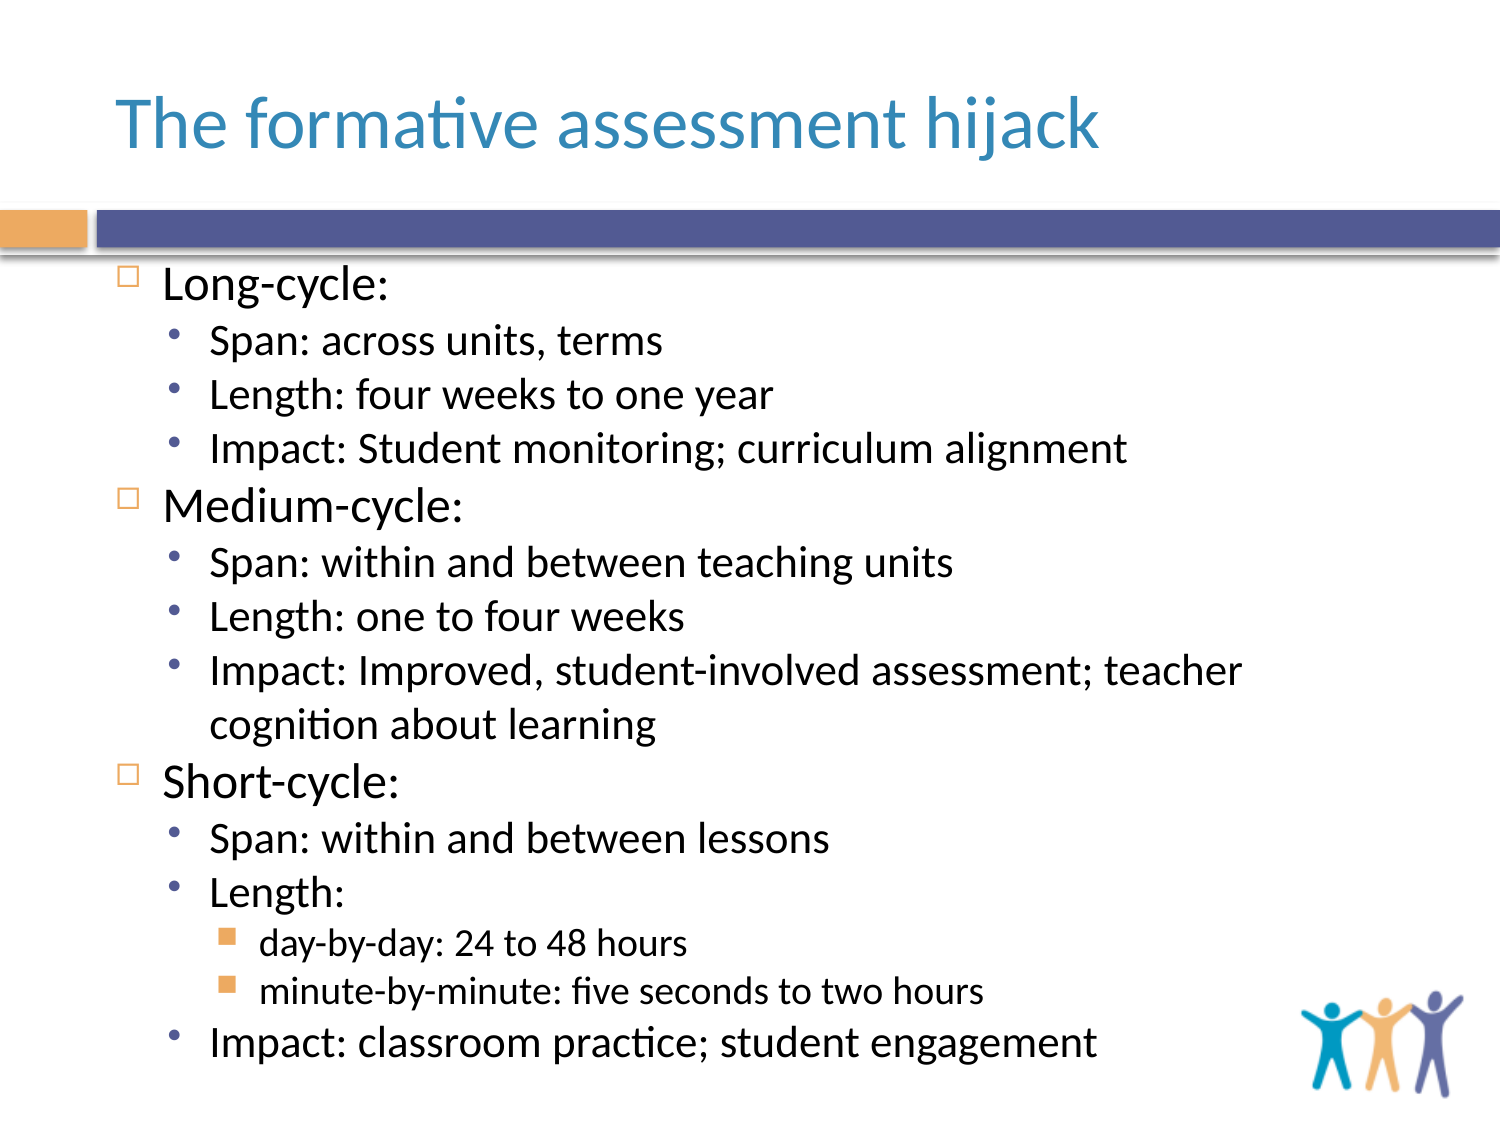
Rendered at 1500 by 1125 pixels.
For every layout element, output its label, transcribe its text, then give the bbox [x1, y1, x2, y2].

title The formative assessment hijack [100, 37, 1438, 200]
list Long-cycle: Span: across units, terms Length: four weeks to one year Impact: Student monitoring; curriculum alignment Medium-cycle: Span: within and between teaching units Length: one to four weeks Impact: Improved, student-involved assessment; teacher cognition about learning Short-cycle: Span: within and between lessons Length: day-by-day: 24 to 48 hours minute-by-minute: five seconds to two hours Impact: classroom practice; student engagement [100, 243, 1438, 1083]
